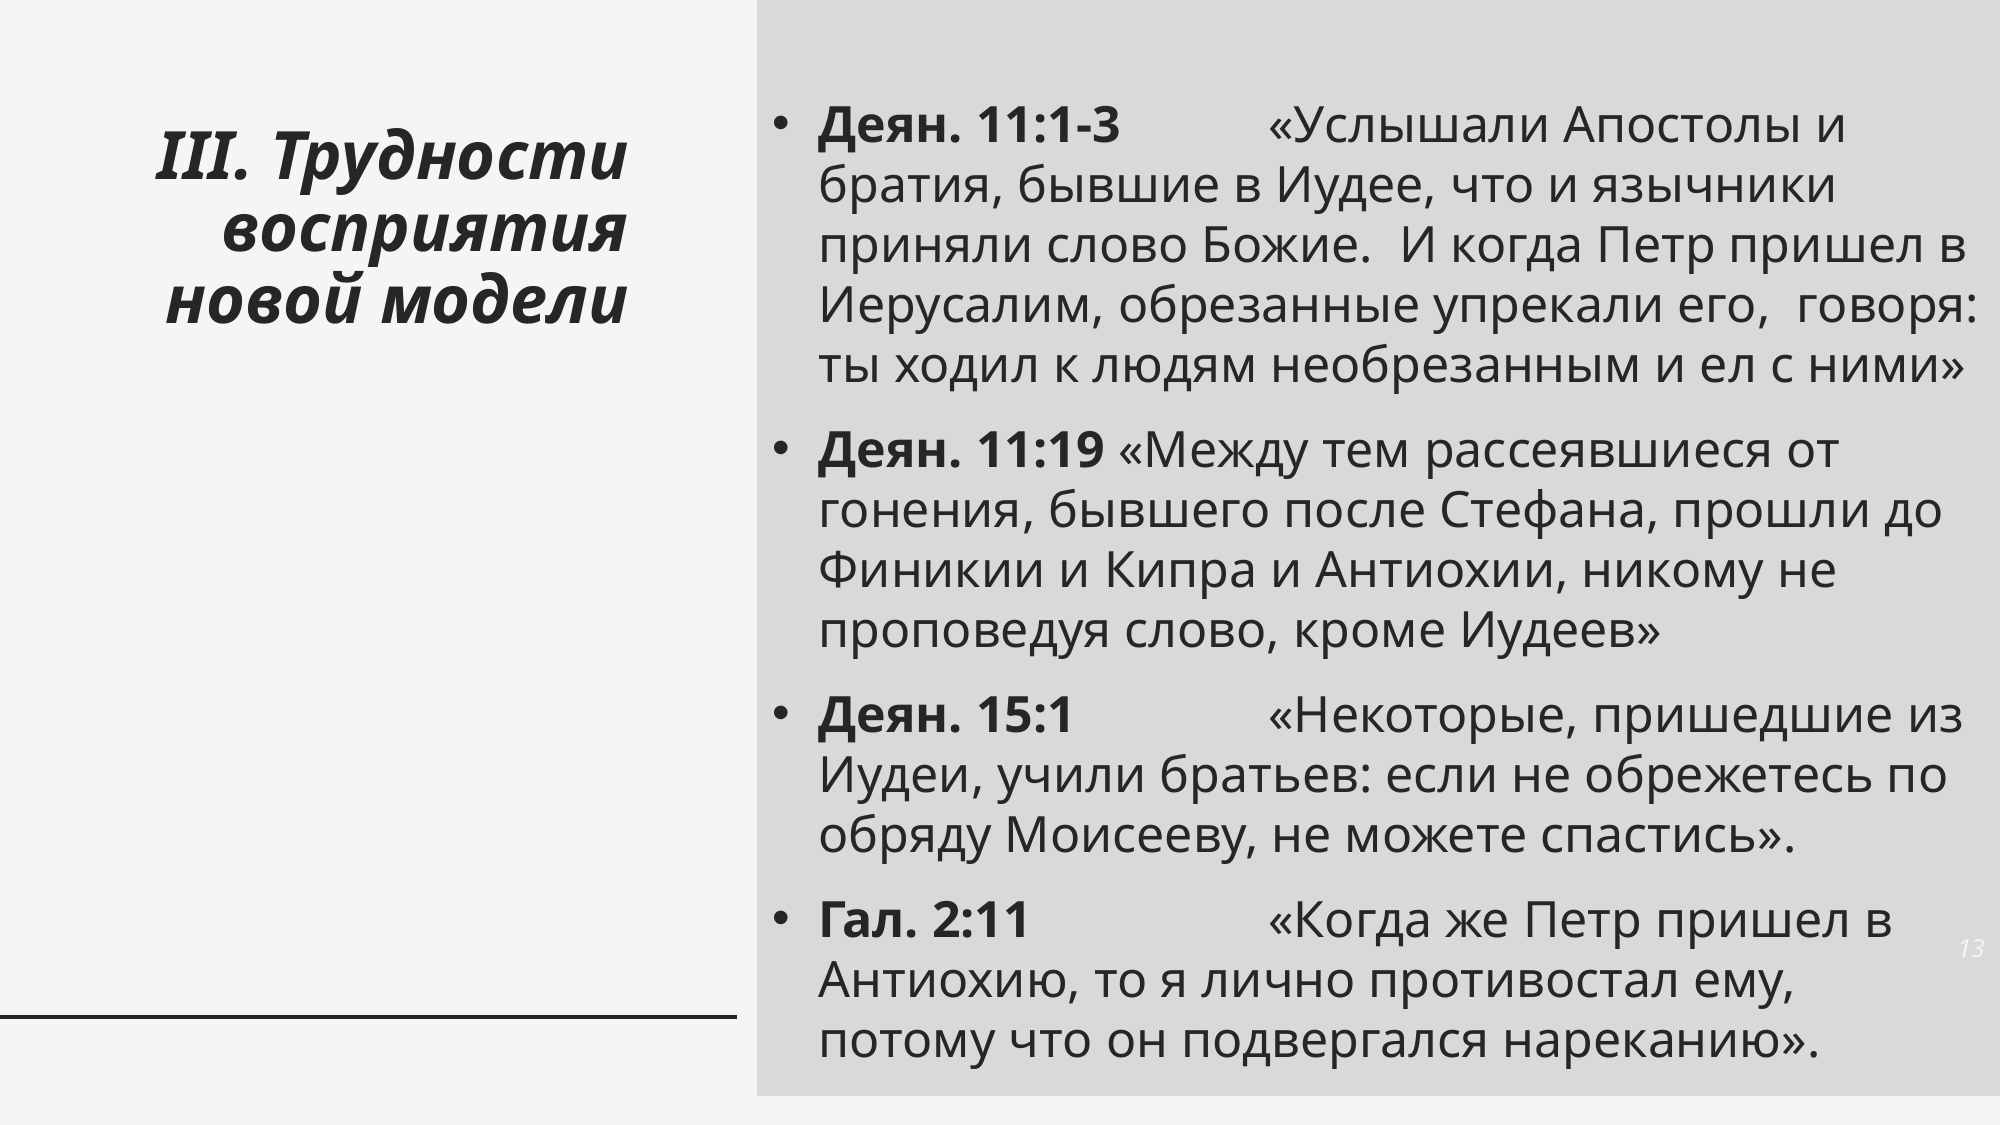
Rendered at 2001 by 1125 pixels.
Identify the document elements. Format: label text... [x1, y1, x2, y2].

slide_number 13 [1933, 919, 2000, 980]
list Деян. 11:1-3 «Услышали Апостолы и братия, бывшие в Иудее, что и язычники приняли слово Божие. И когда Петр пришел в Иерусалим, обрезанные упрекали его, говоря: ты ходил к людям необрезанным и ел с ними» Деян. 11:19 «Между тем рассеявшиеся от гонения, бывшего после Стефана, прошли до Финикии и Кипра и Антиохии, никому не проповедуя слово, кроме Иудеев» Деян. 15:1 «Некоторые, пришедшие из Иудеи, учили братьев: если не обрежетесь по обряду Моисееву, не можете спастись». Гал. 2:11 «Когда же Петр пришел в Антиохию, то я лично противостал ему, потому что он подвергался нареканию». [757, 0, 2000, 1096]
title III. Трудности восприятия новой модели [0, 114, 645, 841]
